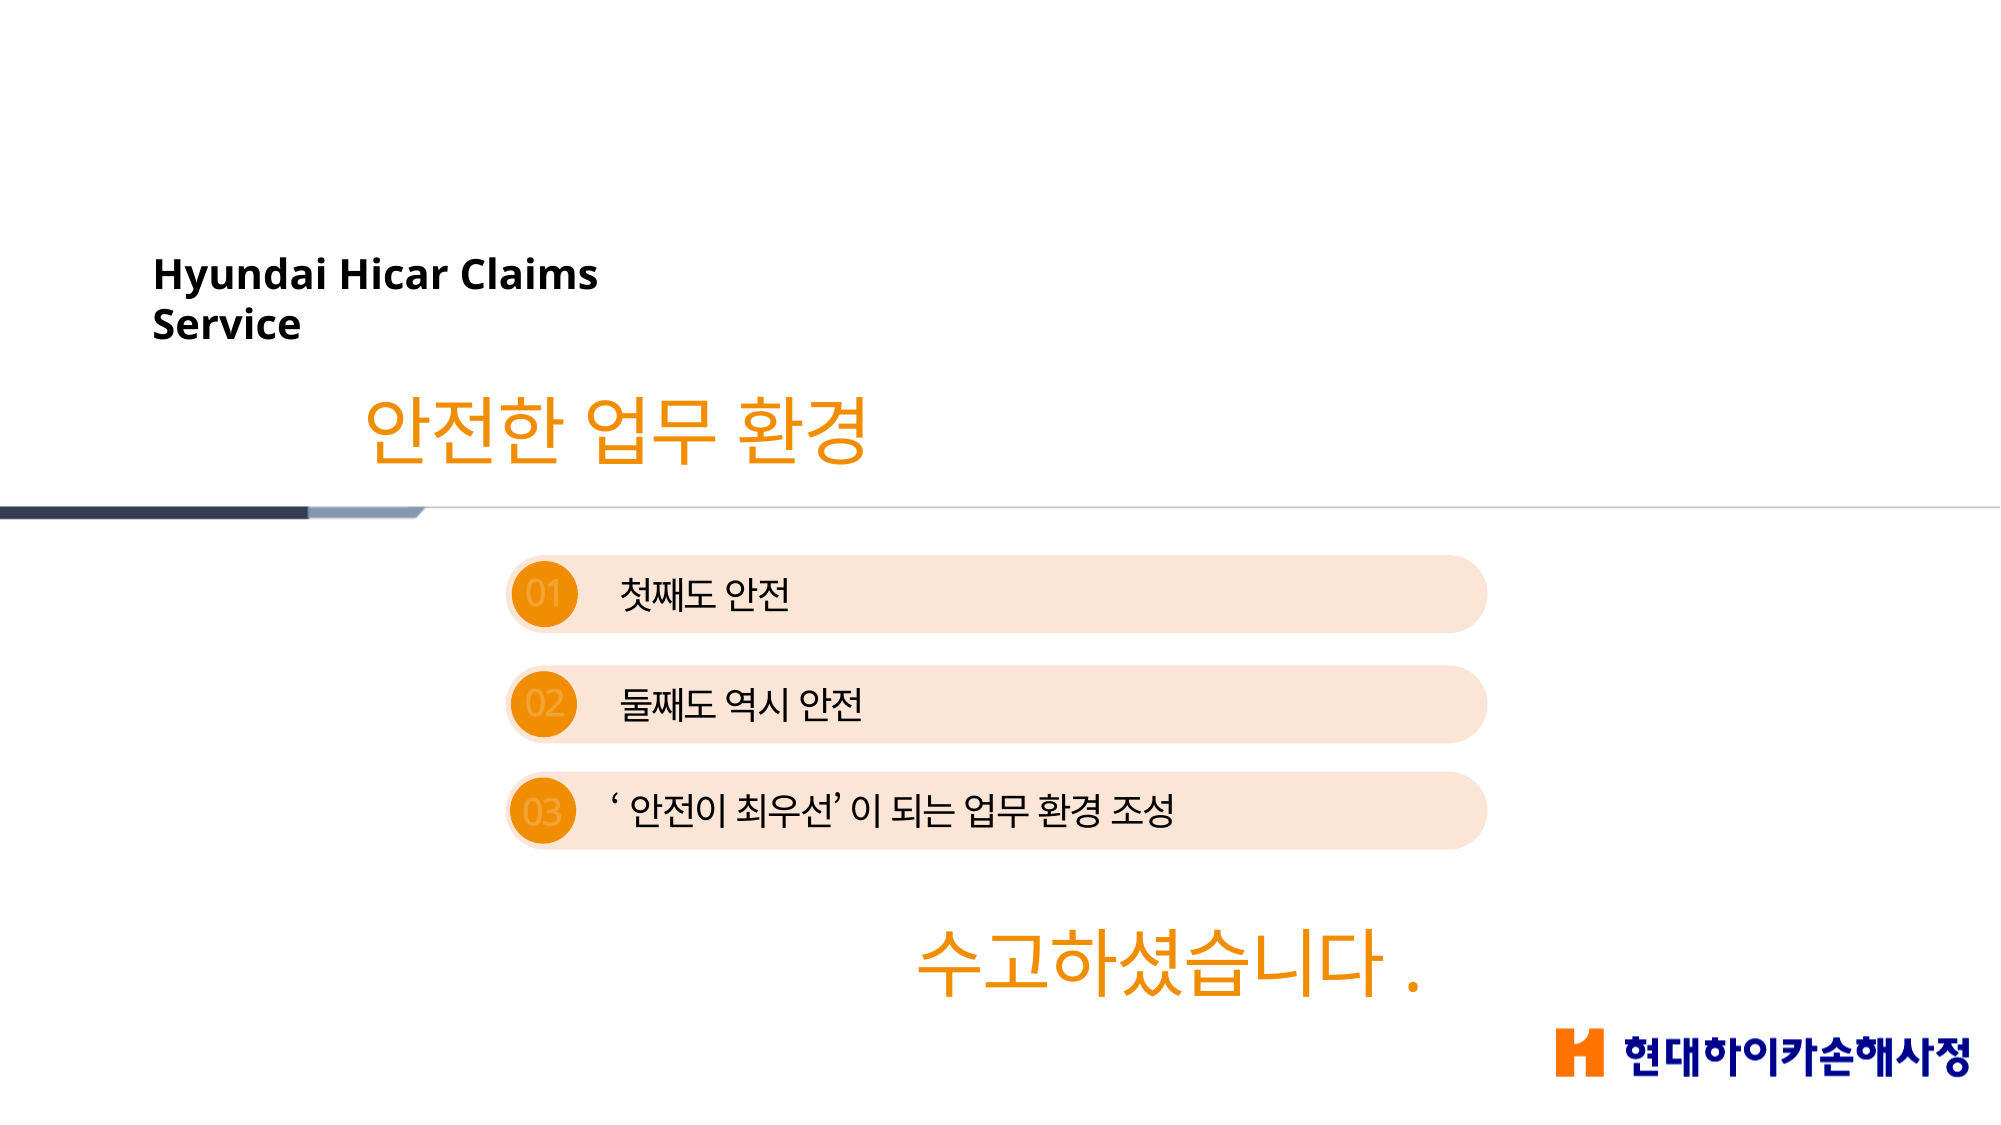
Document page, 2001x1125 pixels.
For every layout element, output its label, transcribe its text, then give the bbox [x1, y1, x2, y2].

text_box Hyundai Hicar Claims Service [137, 258, 761, 337]
picture [1517, 1015, 2000, 1094]
picture [0, 447, 348, 576]
picture [1551, 447, 2000, 576]
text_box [348, 377, 1551, 1016]
